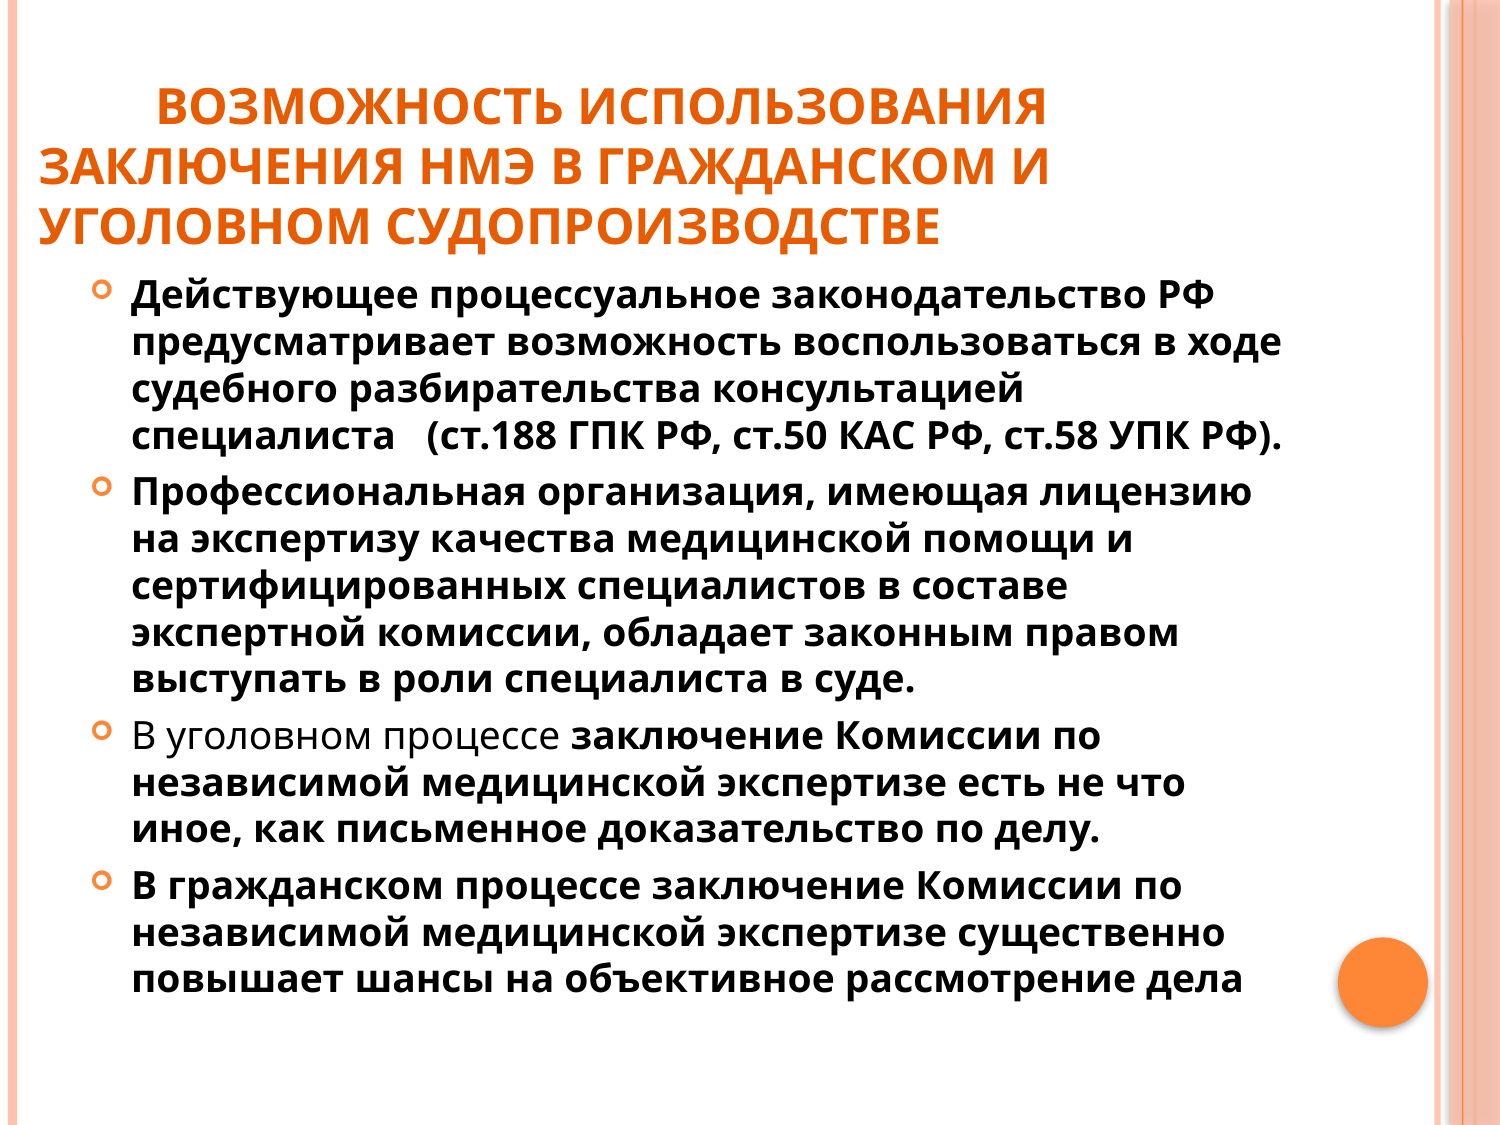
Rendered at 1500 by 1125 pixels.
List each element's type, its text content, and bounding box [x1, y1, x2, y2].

title ВОЗМОЖНОСТЬ ИСПОЛЬЗОВАНИЯ ЗАКЛЮЧЕНИЯ НМЭ В ГРАЖДАНСКОМ И УГОЛОВНОМ СУДОПРОИЗВОДСТВЕ [23, 35, 1407, 262]
list Действующее процессуальное законодательство РФ предусматривает возможность воспользоваться в ходе судебного разбирательства консультацией специалиста (ст.188 ГПК РФ, ст.50 КАС РФ, ст.58 УПК РФ). Профессиональная организация, имеющая лицензию на экспертизу качества медицинской помощи и сертифицированных специалистов в составе экспертной комиссии, обладает законным правом выступать в роли специалиста в суде. В уголовном процессе заключение Комиссии по независимой медицинской экспертизе есть не что иное, как письменное доказательство по делу. В гражданском процессе заключение Комиссии по независимой медицинской экспертизе существенно повышает шансы на объективное рассмотрение дела [75, 262, 1300, 1062]
